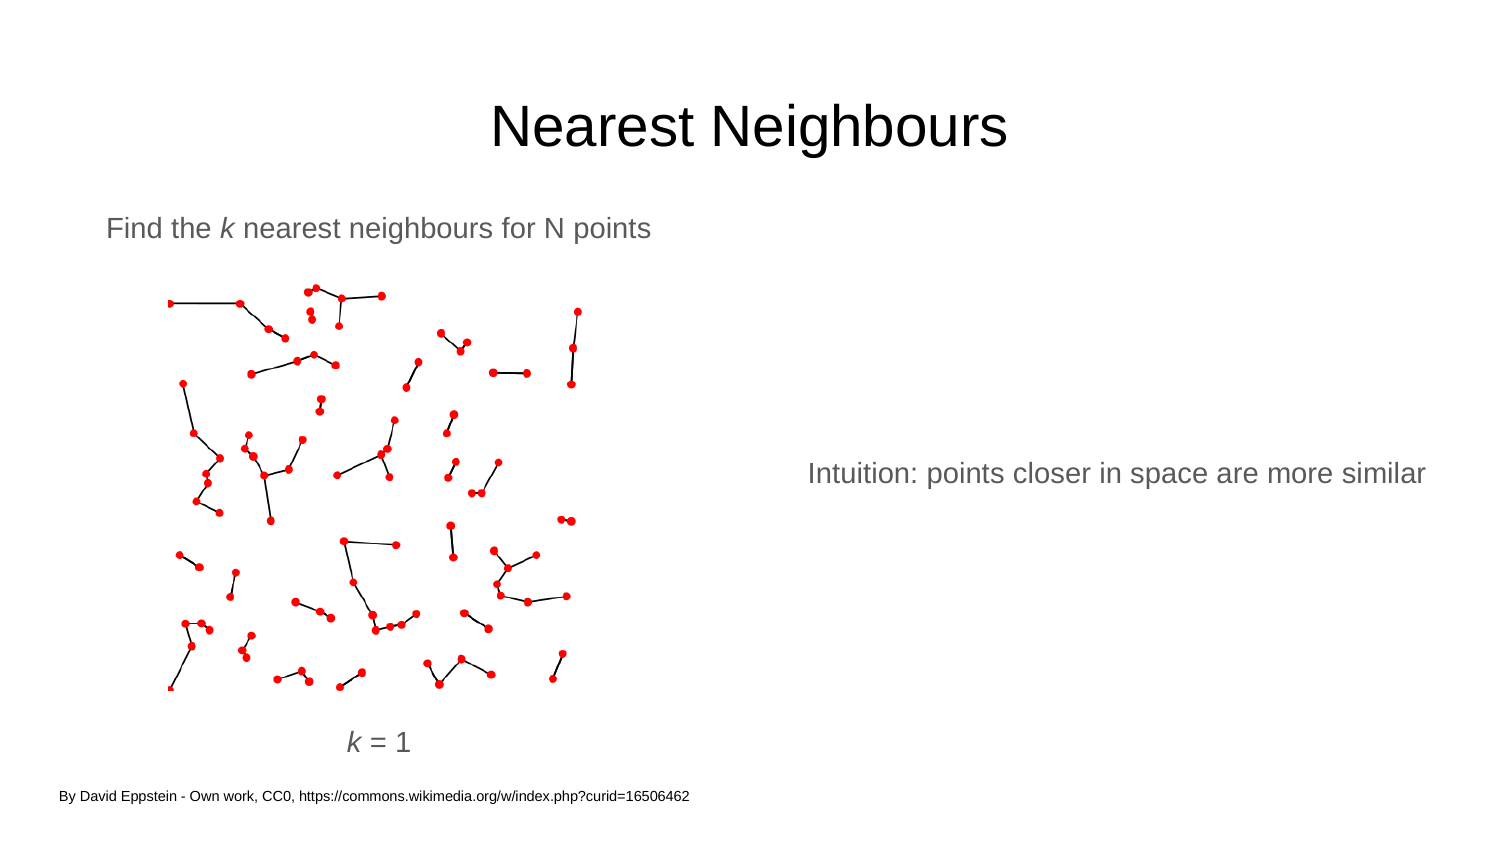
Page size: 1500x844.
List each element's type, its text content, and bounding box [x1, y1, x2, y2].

list Intuition: points closer in space are more similar [792, 189, 1449, 750]
title Nearest Neighbours [51, 72, 1449, 167]
picture [168, 275, 590, 691]
list Find the k nearest neighbours for N points k = 1 [51, 189, 708, 750]
text_box By David Eppstein - Own work, CC0, https://commons.wikimedia.org/w/index.php?curid=16506462 [44, 771, 715, 844]
